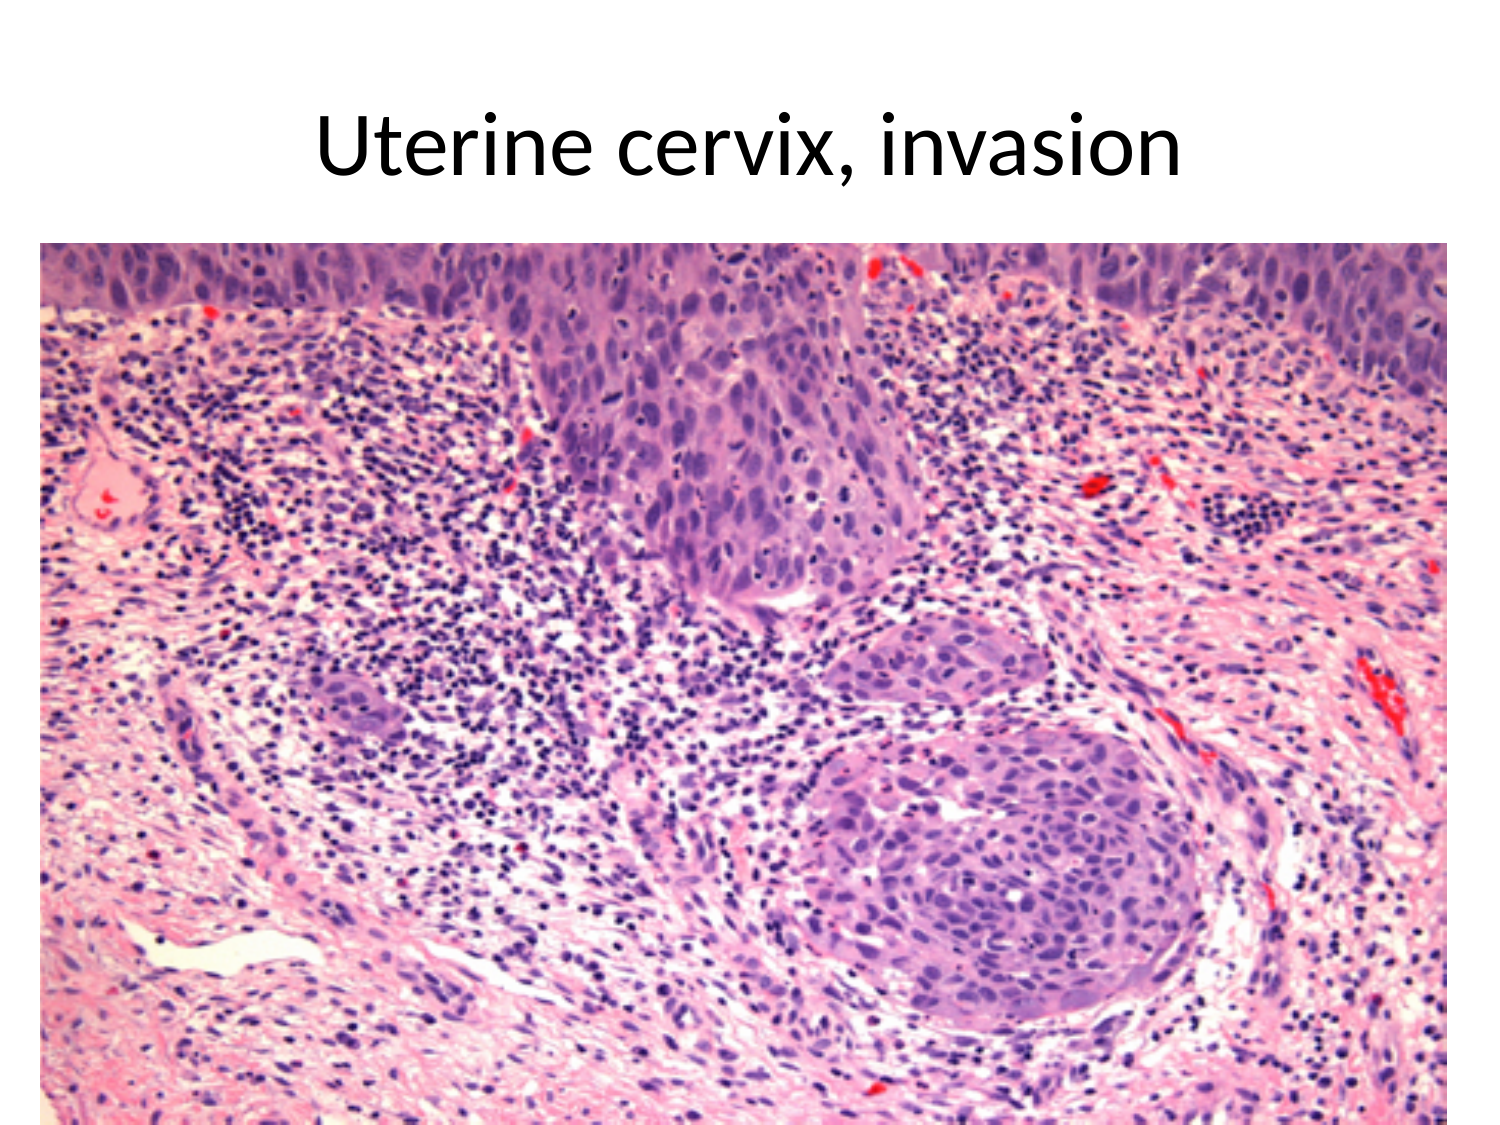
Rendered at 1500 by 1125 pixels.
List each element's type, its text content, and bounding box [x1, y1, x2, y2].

title Uterine cervix, invasion [75, 45, 1425, 233]
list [39, 243, 1448, 1125]
